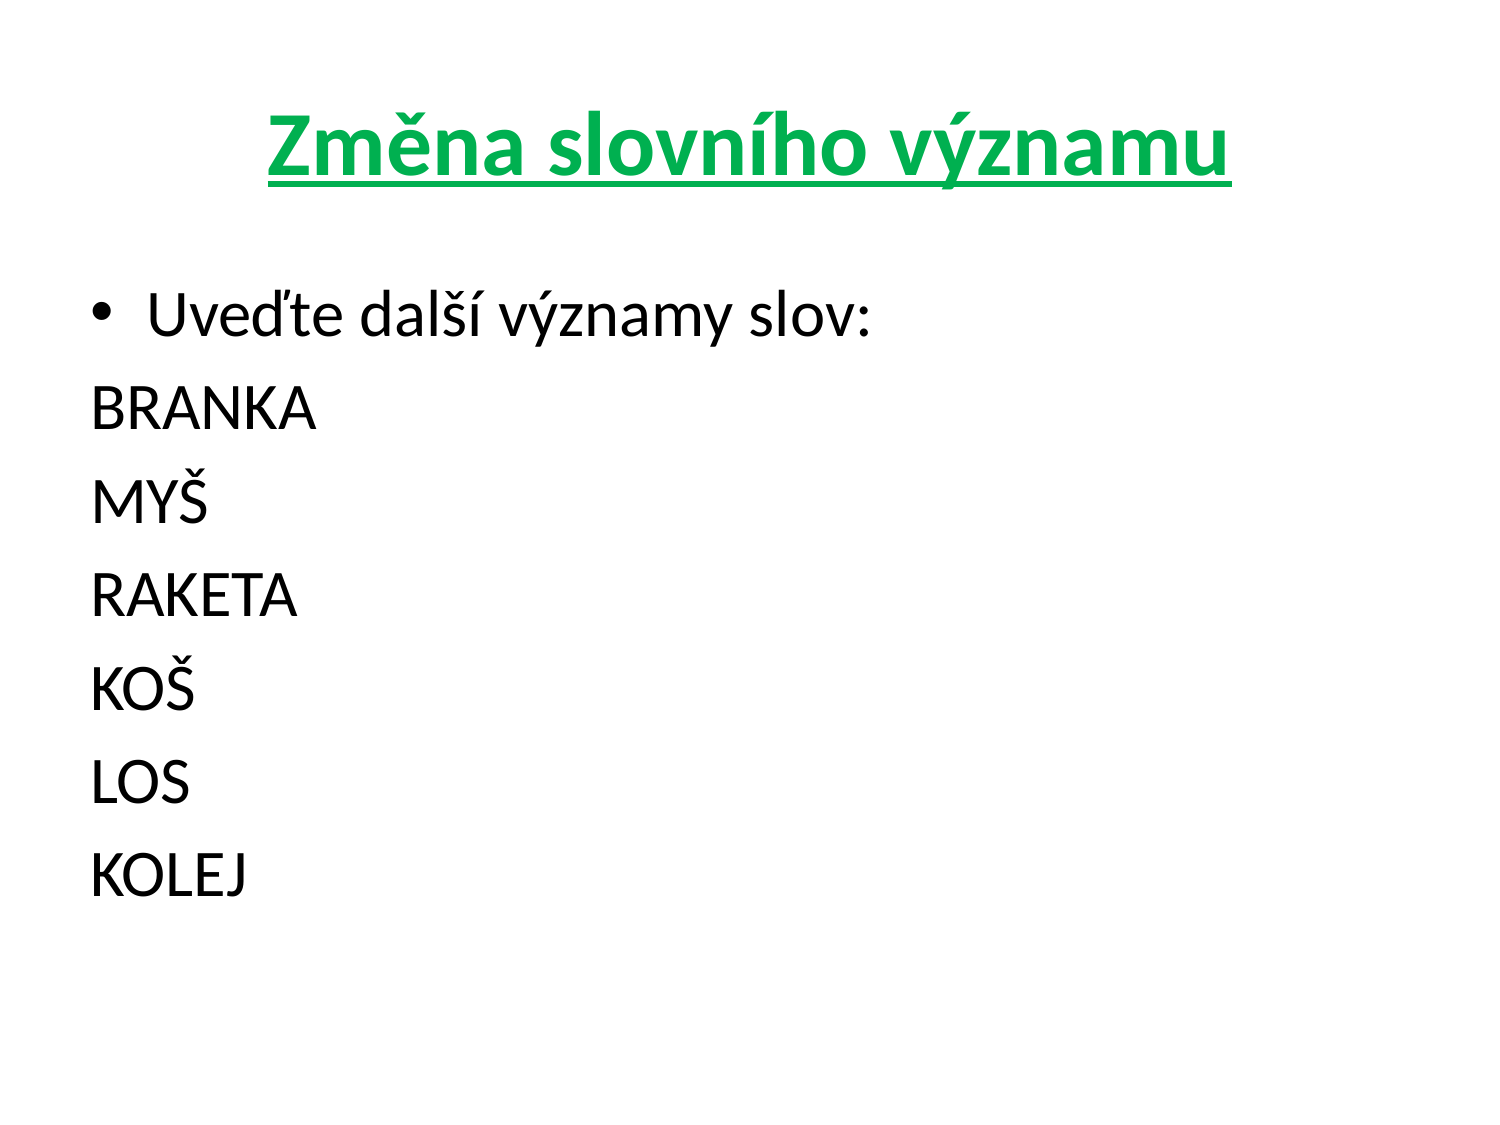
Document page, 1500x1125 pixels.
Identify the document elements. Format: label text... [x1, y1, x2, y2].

list Uveďte další významy slov: BRANKA MYŠ RAKETA KOŠ LOS KOLEJ [74, 262, 1426, 1006]
title Změna slovního významu [74, 44, 1426, 233]
